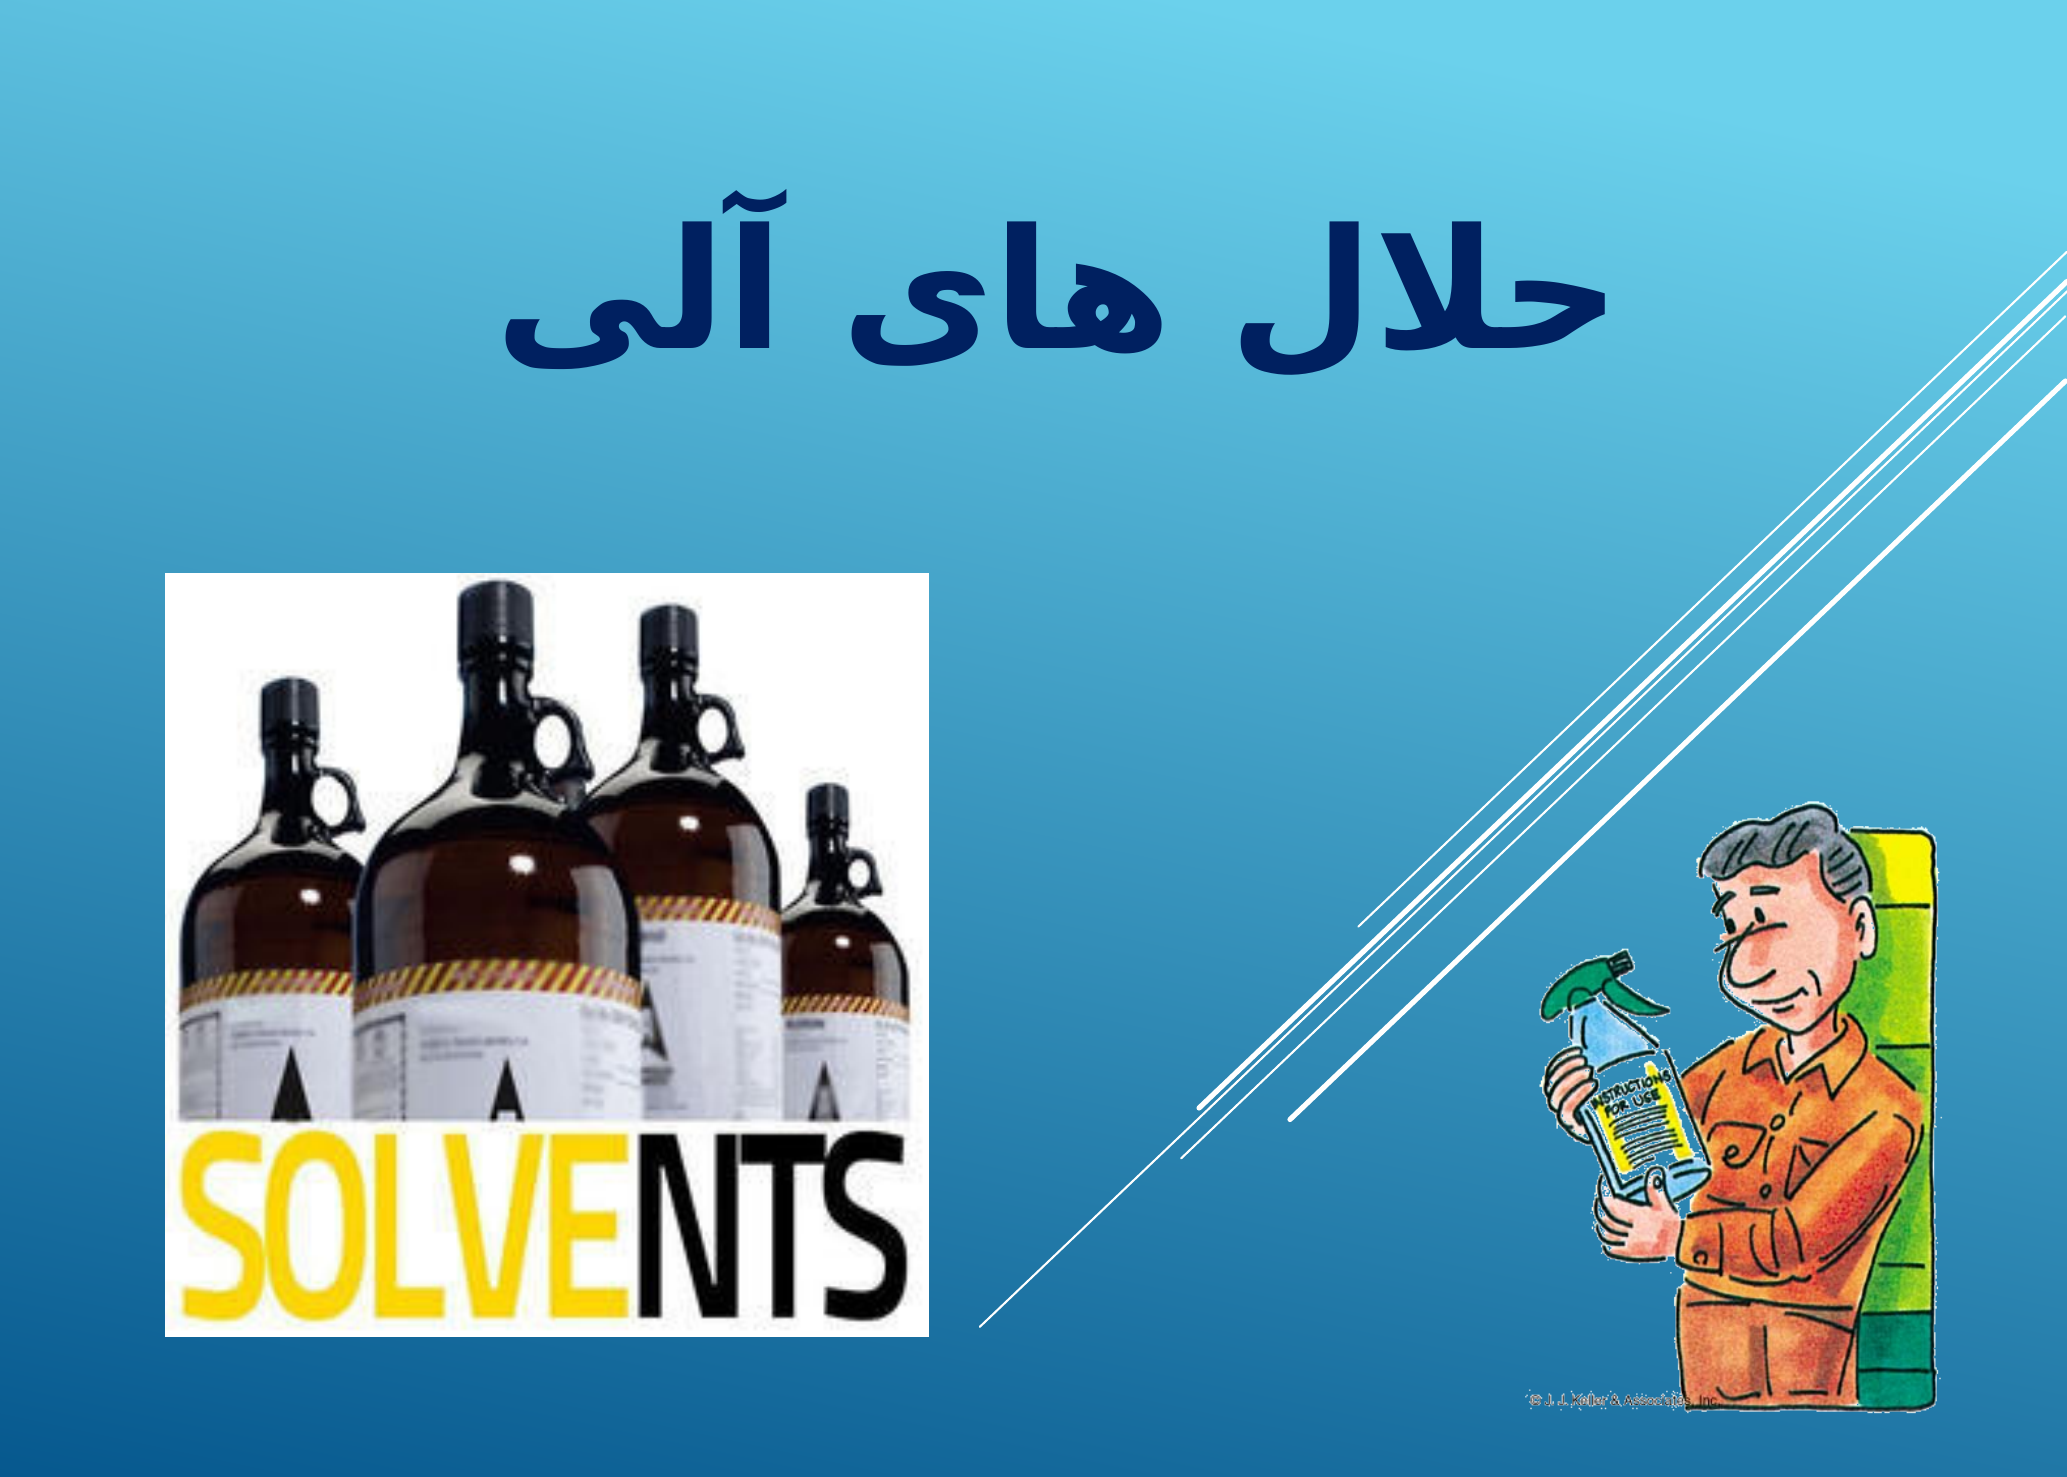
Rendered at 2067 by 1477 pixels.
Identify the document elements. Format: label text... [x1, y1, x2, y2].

text_box حلال های آلی [480, 75, 1637, 390]
picture [1524, 795, 1963, 1421]
picture [165, 573, 929, 1337]
